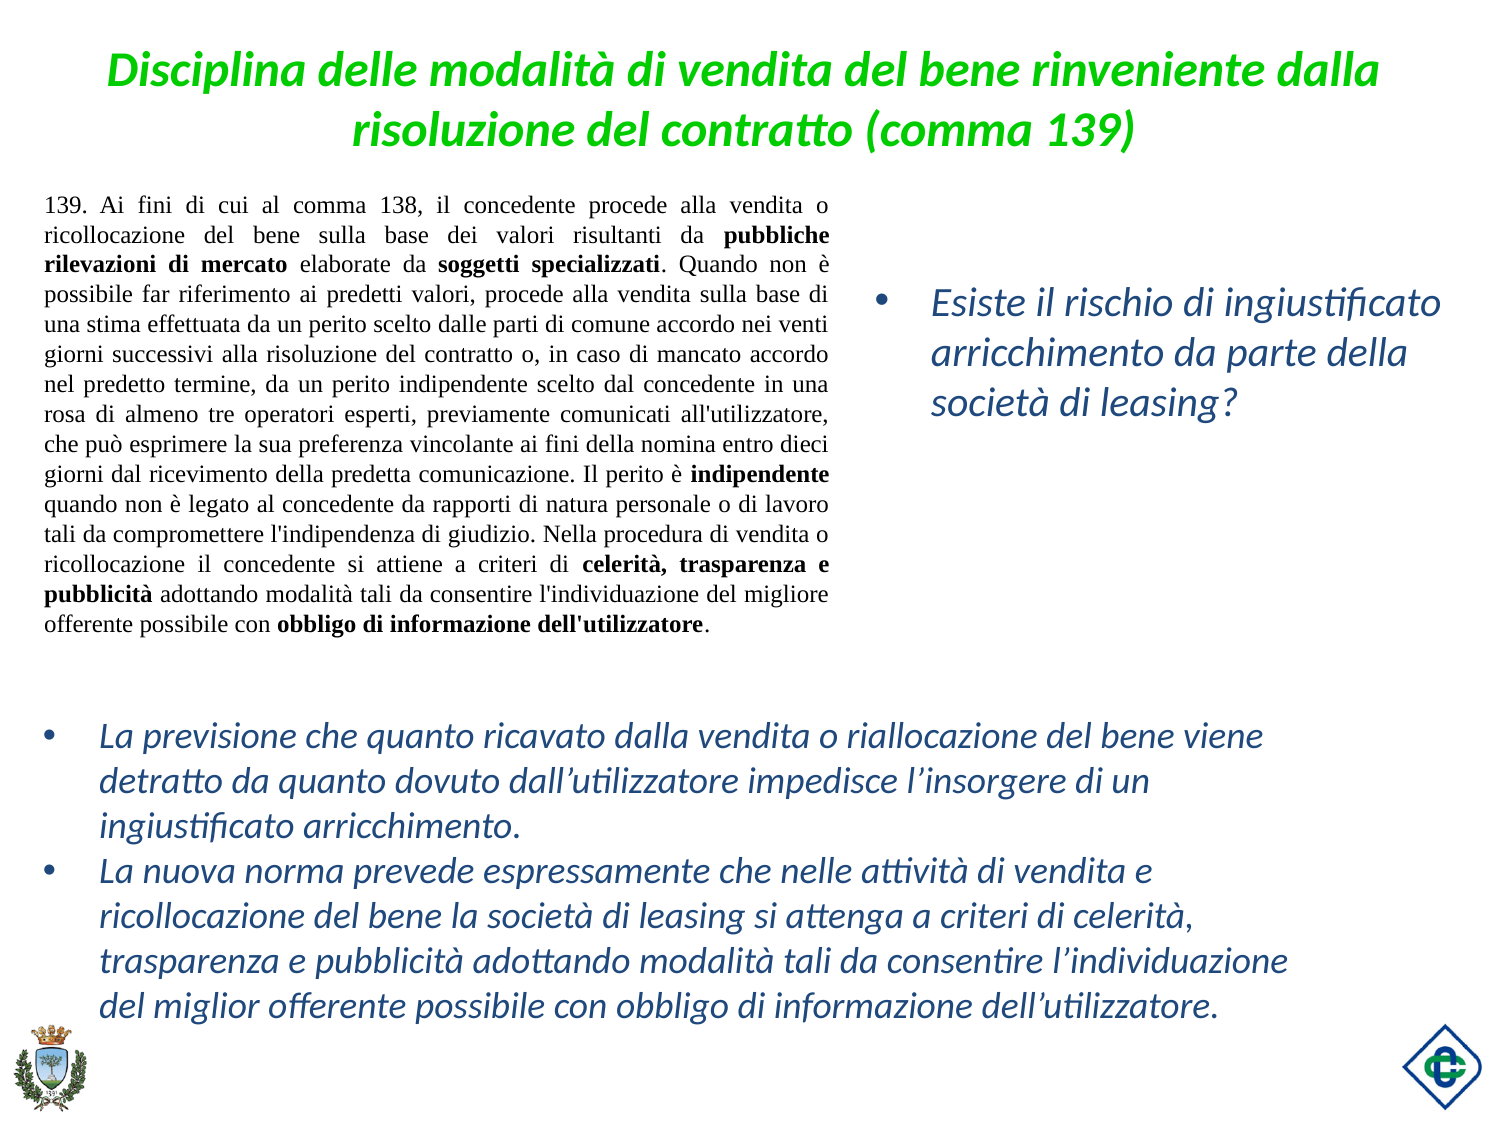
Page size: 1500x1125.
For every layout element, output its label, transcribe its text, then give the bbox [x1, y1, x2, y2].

text_box La previsione che quanto ricavato dalla vendita o riallocazione del bene viene detratto da quanto dovuto dall’utilizzatore impedisce l’insorgere di un ingiustificato arricchimento. La nuova norma prevede espressamente che nelle attività di vendita e ricollocazione del bene la società di leasing si attenga a criteri di celerità, trasparenza e pubblicità adottando modalità tali da consentire l’individuazione del miglior offerente possibile con obbligo di informazione dell’utilizzatore. [28, 704, 1351, 1034]
picture [1401, 1022, 1483, 1113]
text_box Disciplina delle modalità di vendita del bene rinveniente dalla risoluzione del contratto (comma 139) [29, 29, 1459, 165]
picture [13, 1022, 89, 1112]
text_box Esiste il rischio di ingiustificato arricchimento da parte della società di leasing? [859, 267, 1463, 432]
text_box 139. Ai fini di cui al comma 138, il concedente procede alla vendita o ricollocazione del bene sulla base dei valori risultanti da pubbliche rilevazioni di mercato elaborate da soggetti specializzati. Quando non è possibile far riferimento ai predetti valori, procede alla vendita sulla base di una stima effettuata da un perito scelto dalle parti di comune accordo nei venti giorni successivi alla risoluzione del contratto o, in caso di mancato accordo nel predetto termine, da un perito indipendente scelto dal concedente in una rosa di almeno tre operatori esperti, previamente comunicati all'utilizzatore, che può esprimere la sua preferenza vincolante ai fini della nomina entro dieci giorni dal ricevimento della predetta comunicazione. Il perito è indipendente quando non è legato al concedente da rapporti di natura personale o di lavoro tali da compromettere l'indipendenza di giudizio. Nella procedura di vendita o ricollocazione il concedente si attiene a criteri di celerità, trasparenza e pubblicità adottando modalità tali da consentire l'individuazione del migliore offerente possibile con obbligo di informazione dell'utilizzatore. [29, 180, 845, 645]
